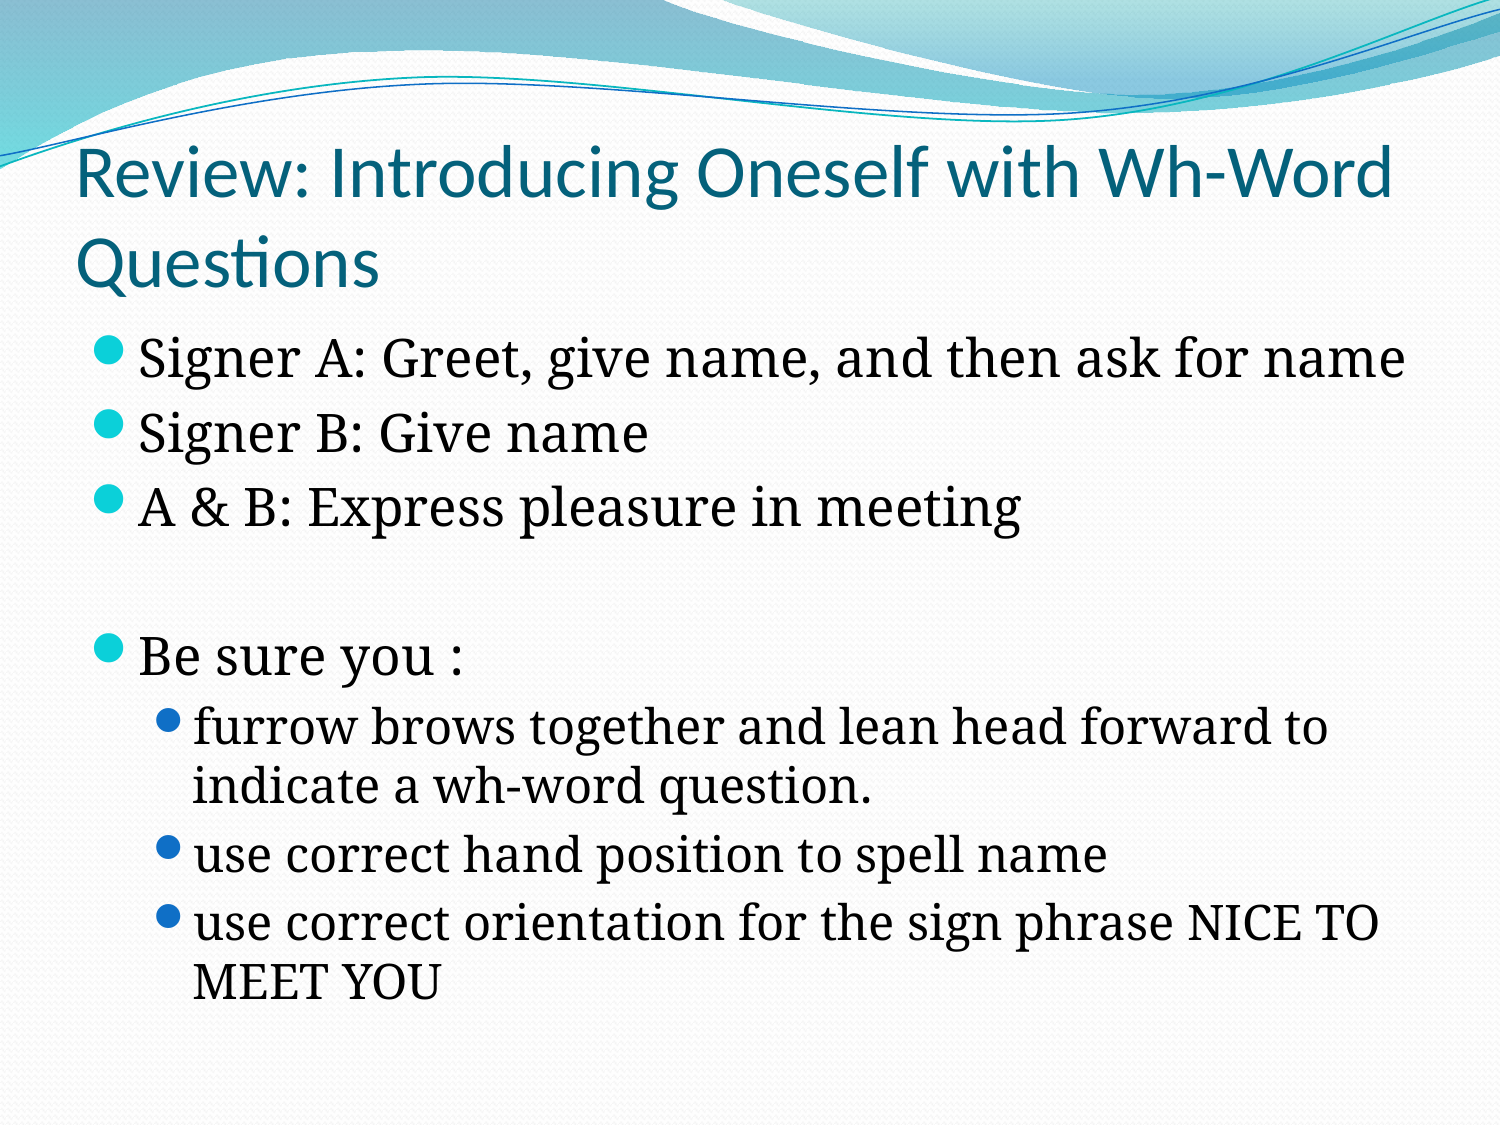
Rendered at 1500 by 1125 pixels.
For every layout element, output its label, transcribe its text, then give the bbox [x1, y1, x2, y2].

list Signer A: Greet, give name, and then ask for name Signer B: Give name A & B: Express pleasure in meeting Be sure you : furrow brows together and lean head forward to indicate a wh-word question. use correct hand position to spell name use correct orientation for the sign phrase NICE TO MEET YOU [75, 317, 1425, 1038]
title Review: Introducing Oneself with Wh-Word Questions [75, 115, 1425, 303]
